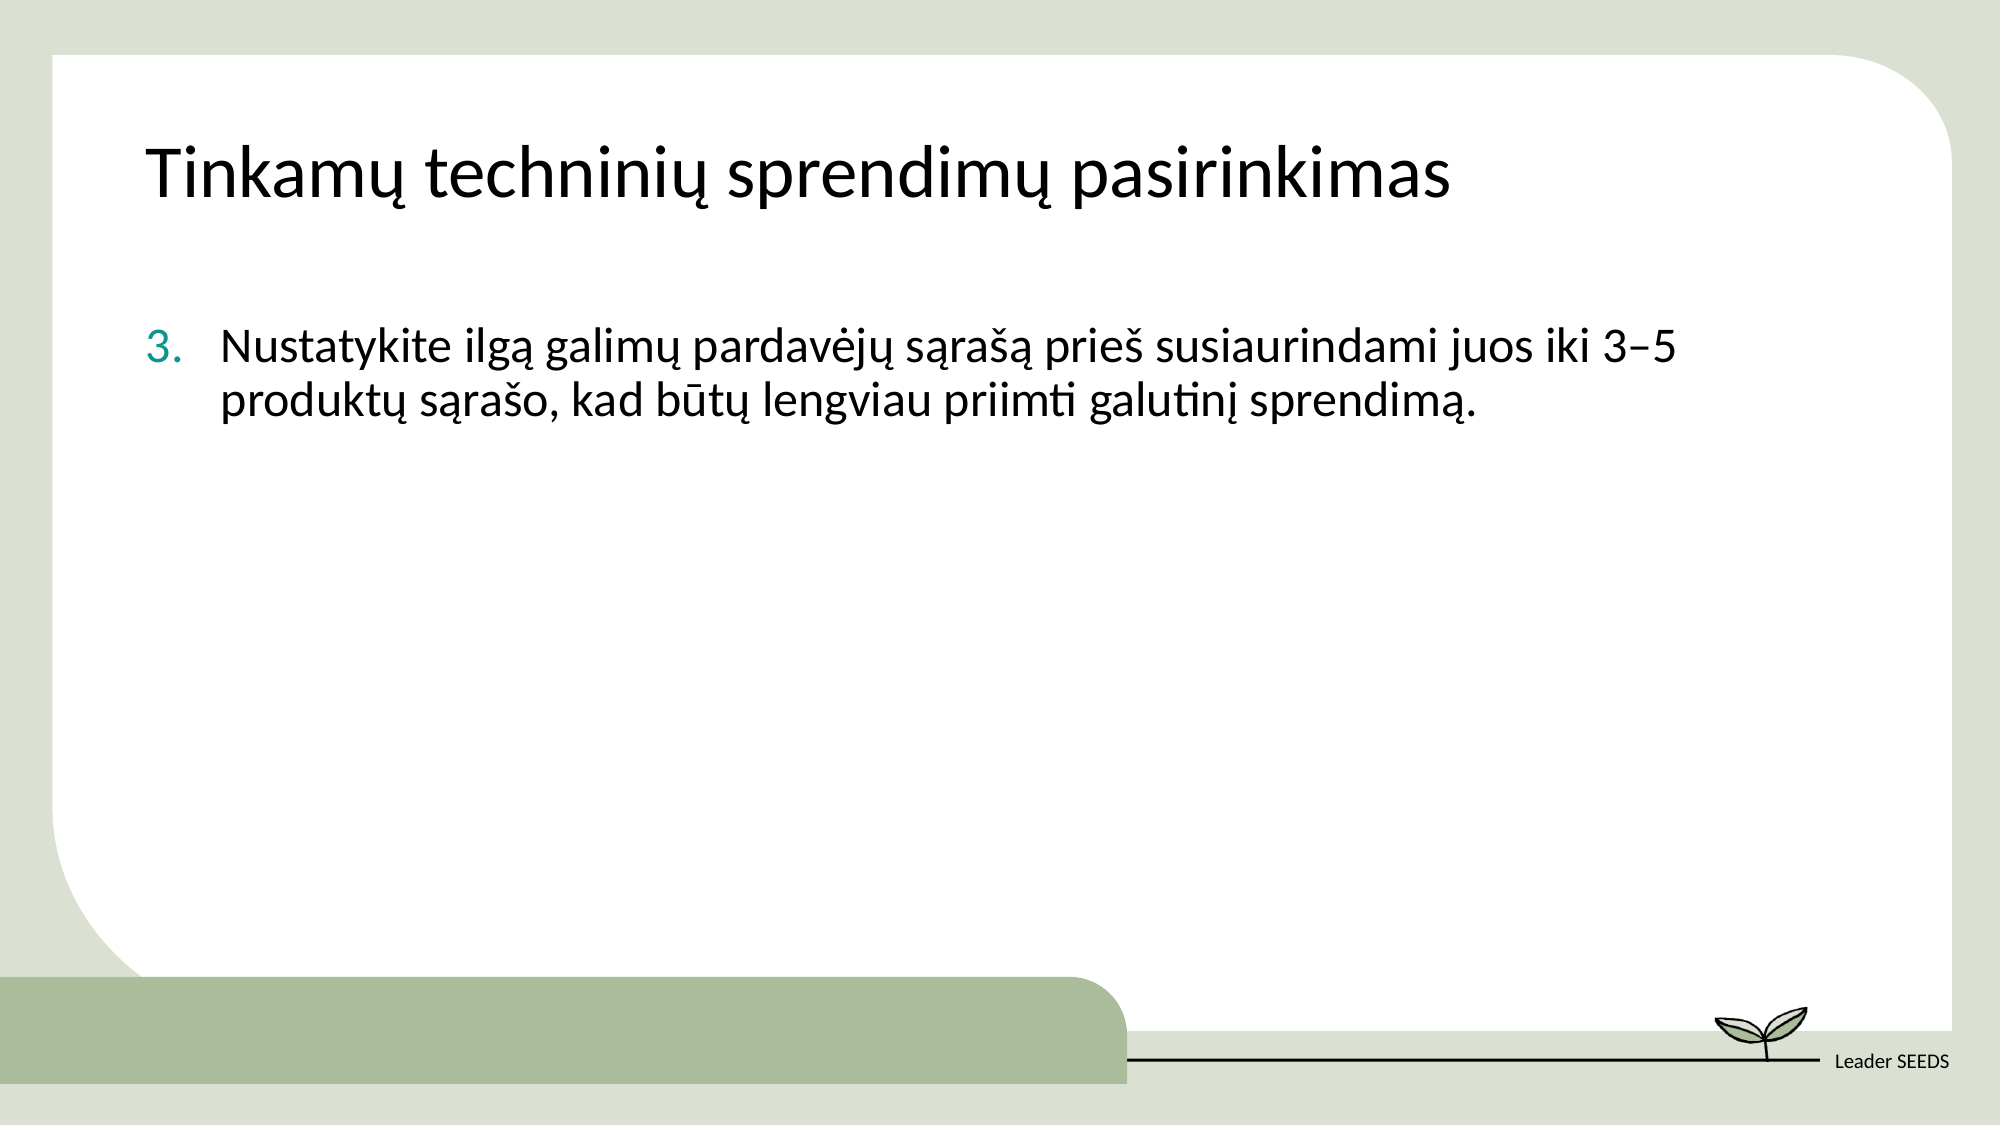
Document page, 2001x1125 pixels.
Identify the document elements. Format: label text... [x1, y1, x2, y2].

list Nustatykite ilgą galimų pardavėjų sąrašą prieš susiaurindami juos iki 3–5 produktų sąrašo, kad būtų lengviau priimti galutinį sprendimą. [130, 311, 1869, 968]
list Tinkamų techninių sprendimų pasirinkimas [130, 124, 1869, 257]
